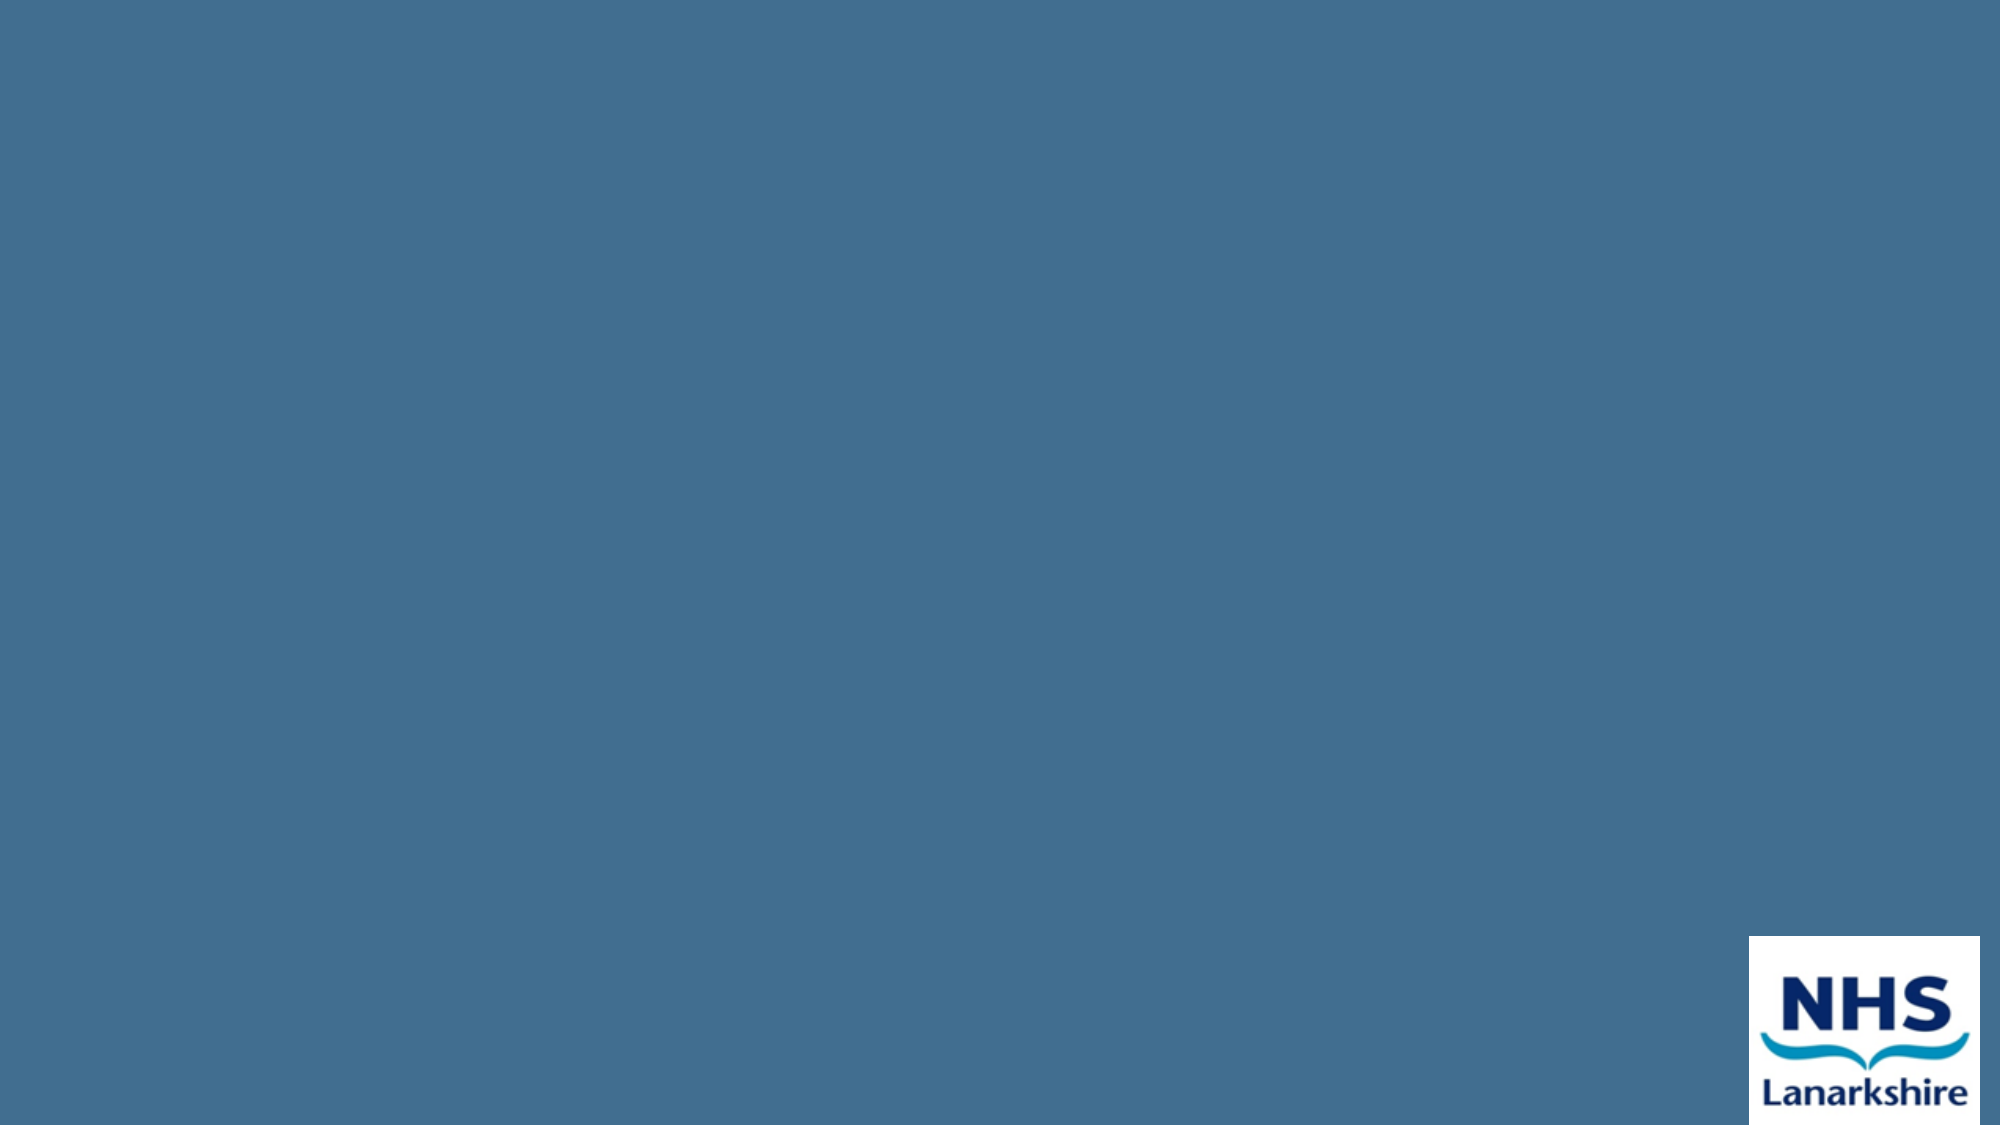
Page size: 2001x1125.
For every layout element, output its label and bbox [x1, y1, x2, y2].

picture [1749, 936, 1980, 1125]
